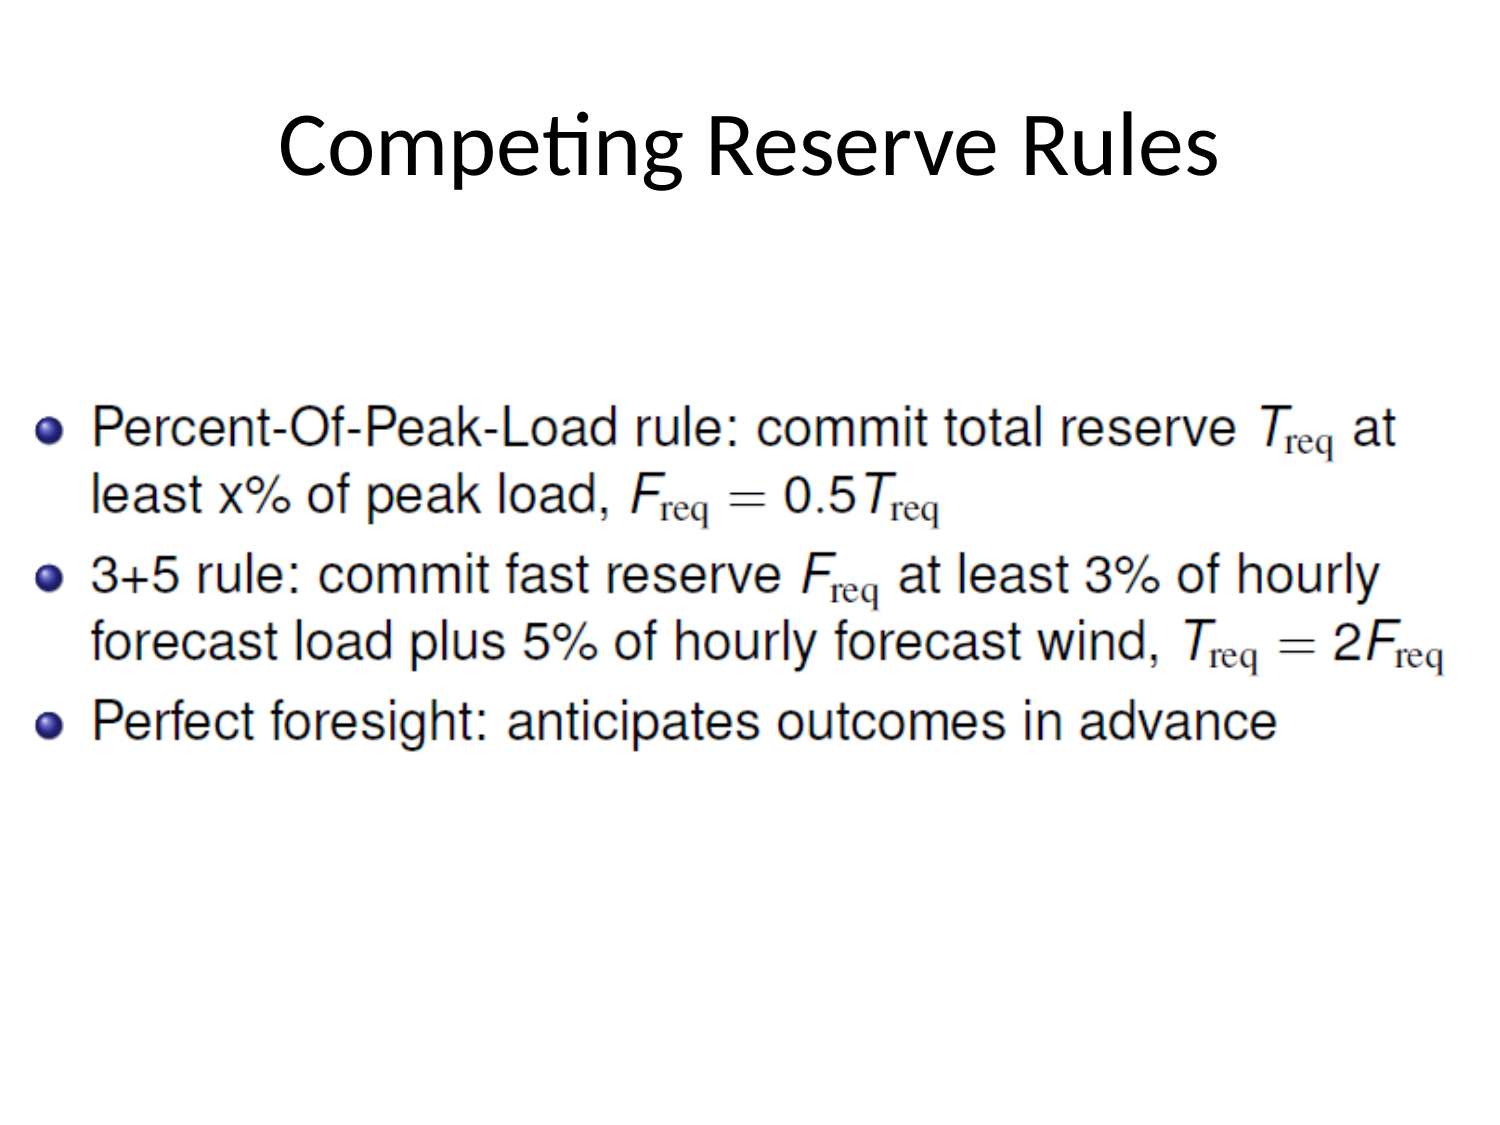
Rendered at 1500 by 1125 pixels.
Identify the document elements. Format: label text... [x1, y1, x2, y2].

title Competing Reserve Rules [75, 45, 1425, 233]
picture [12, 374, 1470, 801]
